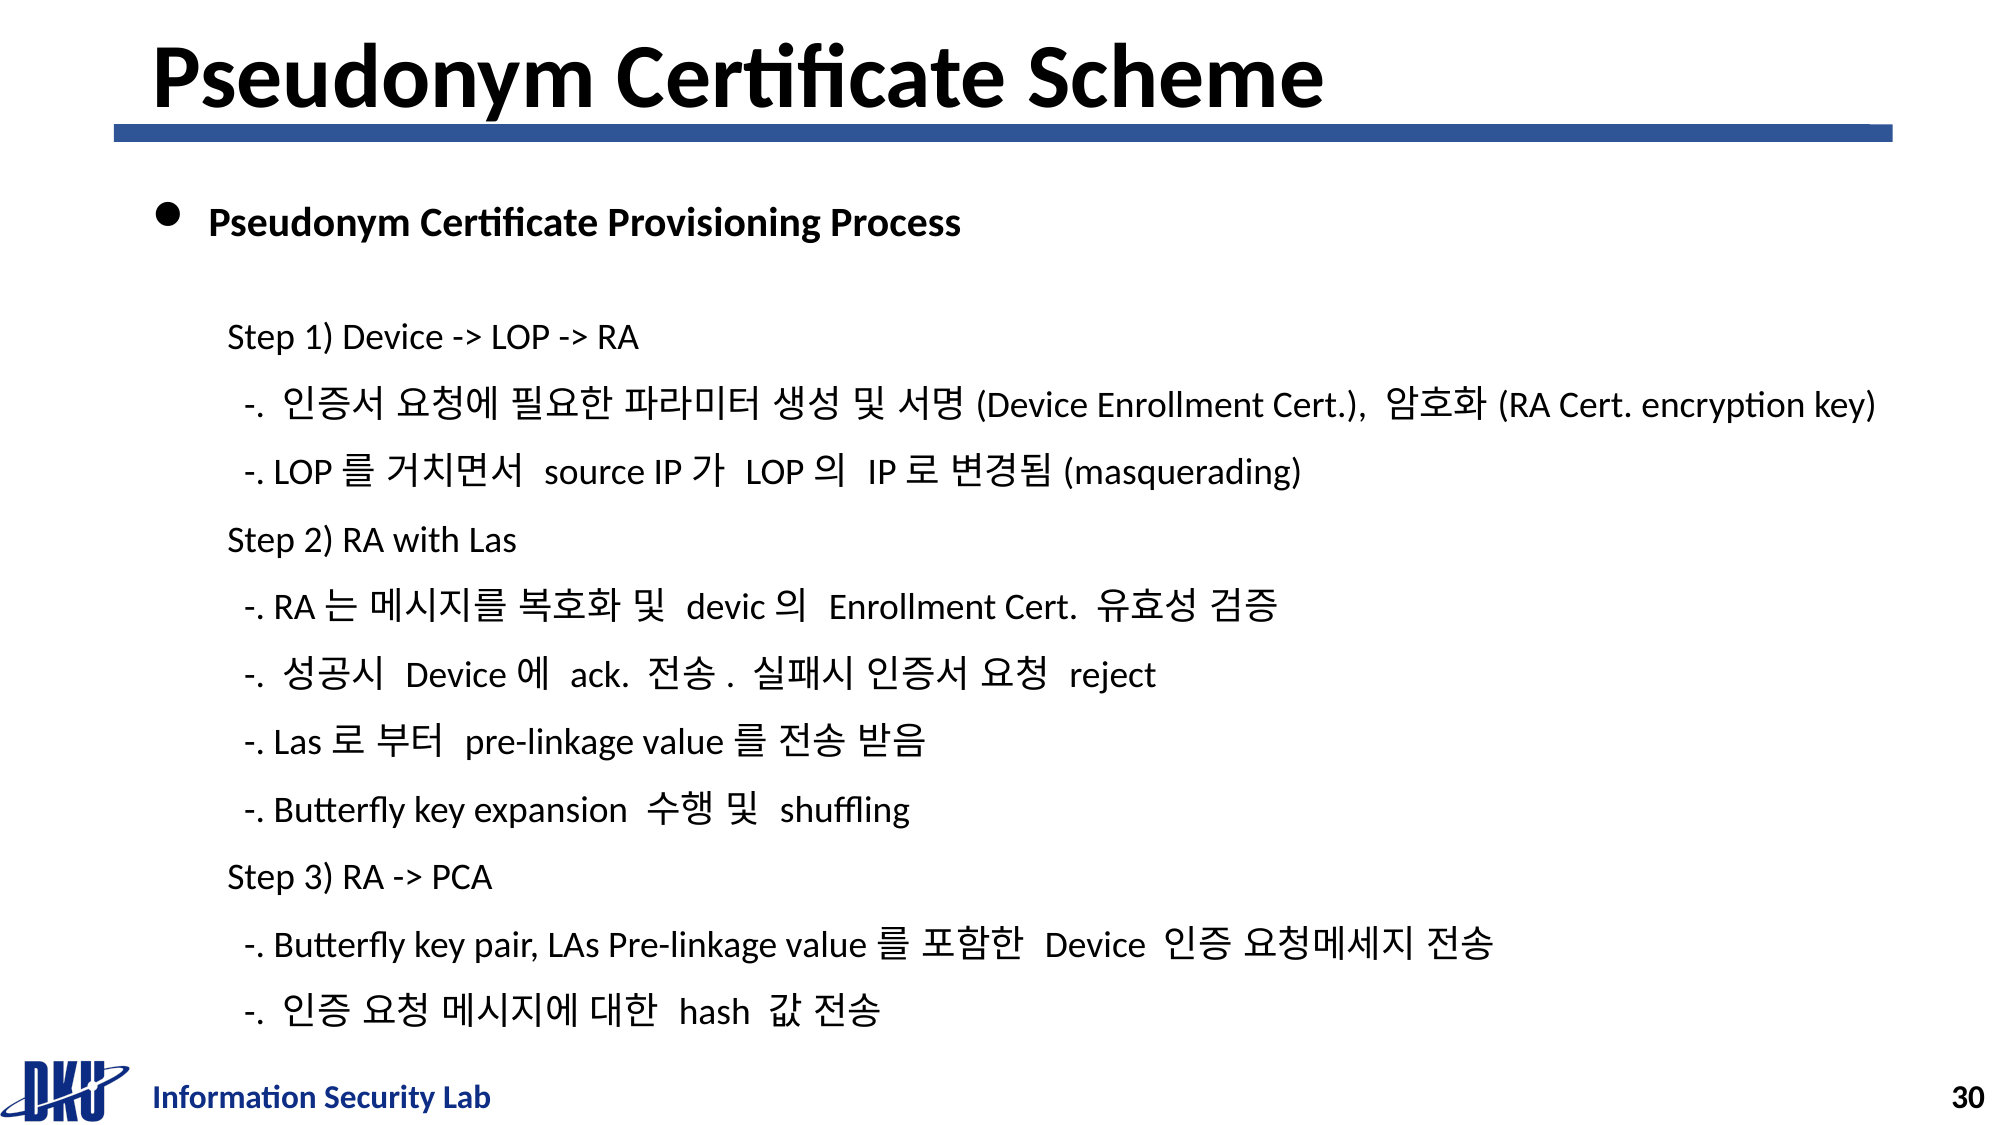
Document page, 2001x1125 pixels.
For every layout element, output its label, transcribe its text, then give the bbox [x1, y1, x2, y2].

slide_number 30 [1550, 1065, 2000, 1125]
text_box Pseudonym Certificate Provisioning Process Step 1) Device -> LOP -> RA -. 인증서 요청에 필요한 파라미터 생성 및 서명(Device Enrollment Cert.), 암호화(RA Cert. encryption key) -. LOP를 거치면서 source IP가 LOP의 IP로 변경됨(masquerading) Step 2) RA with Las -. RA는 메시지를 복호화 및 devic의 Enrollment Cert. 유효성 검증 -. 성공시 Device에 ack. 전송. 실패시 인증서 요청 reject -. Las로 부터 pre-linkage value를 전송 받음 -. Butterfly key expansion 수행 및 shuffling Step 3) RA -> PCA -. Butterfly key pair, LAs Pre-linkage value를 포함한 Device 인증 요청메세지 전송 -. 인증 요청 메시지에 대한 hash 값 전송 [137, 187, 1963, 1040]
title Pseudonym Certificate Scheme [137, 18, 1863, 138]
picture [0, 1060, 134, 1123]
footer Information Security Lab [137, 1065, 777, 1125]
